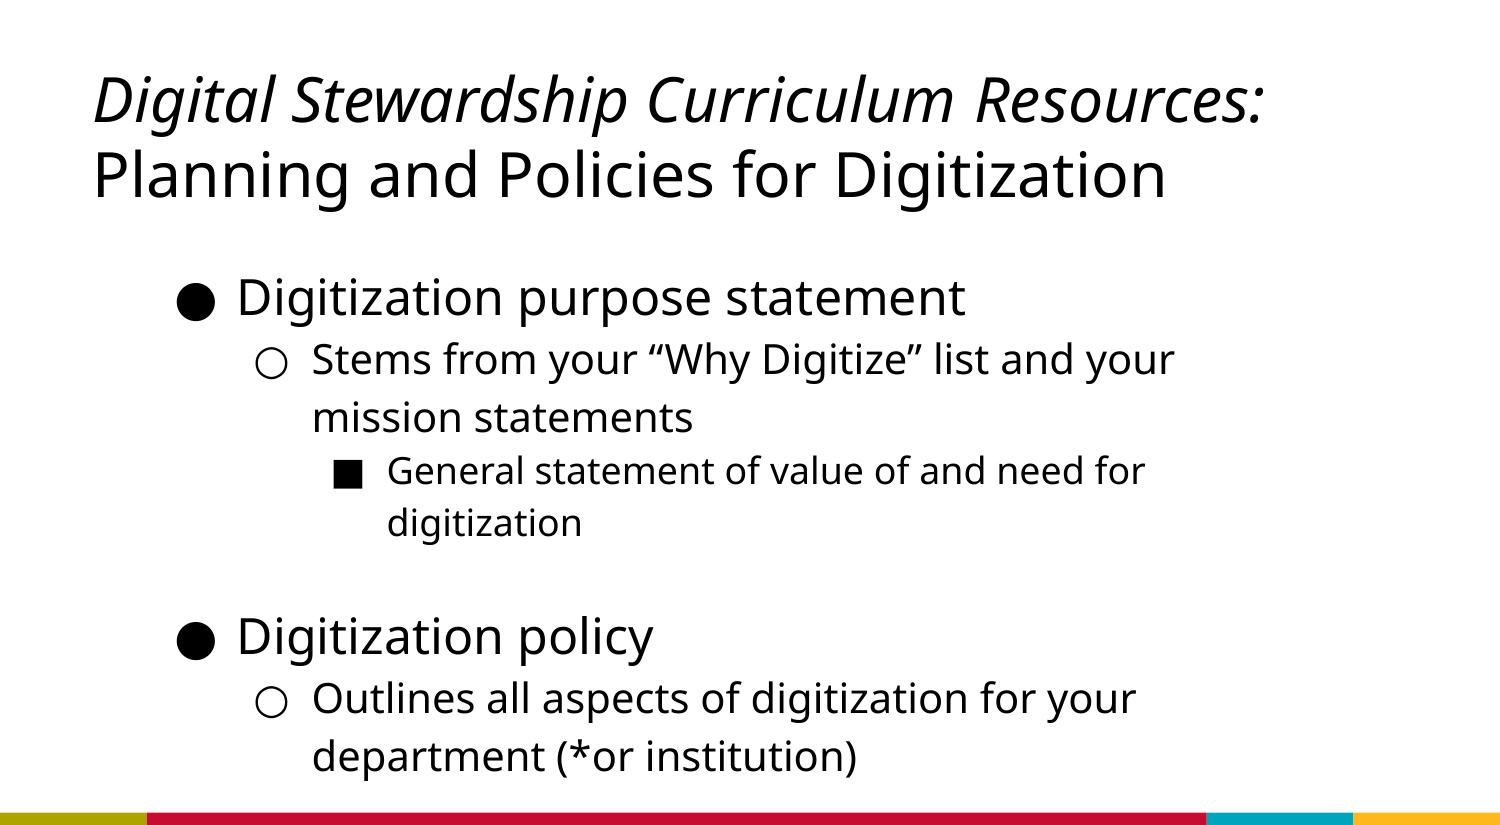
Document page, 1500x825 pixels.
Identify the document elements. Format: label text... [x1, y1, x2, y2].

list Digitization purpose statement Stems from your “Why Digitize” list and your mission statements General statement of value of and need for digitization Digitization policy Outlines all aspects of digitization for your department (*or institution) [146, 241, 1289, 821]
title Digital Stewardship Curriculum Resources: Planning and Policies for Digitization [77, 95, 1348, 226]
